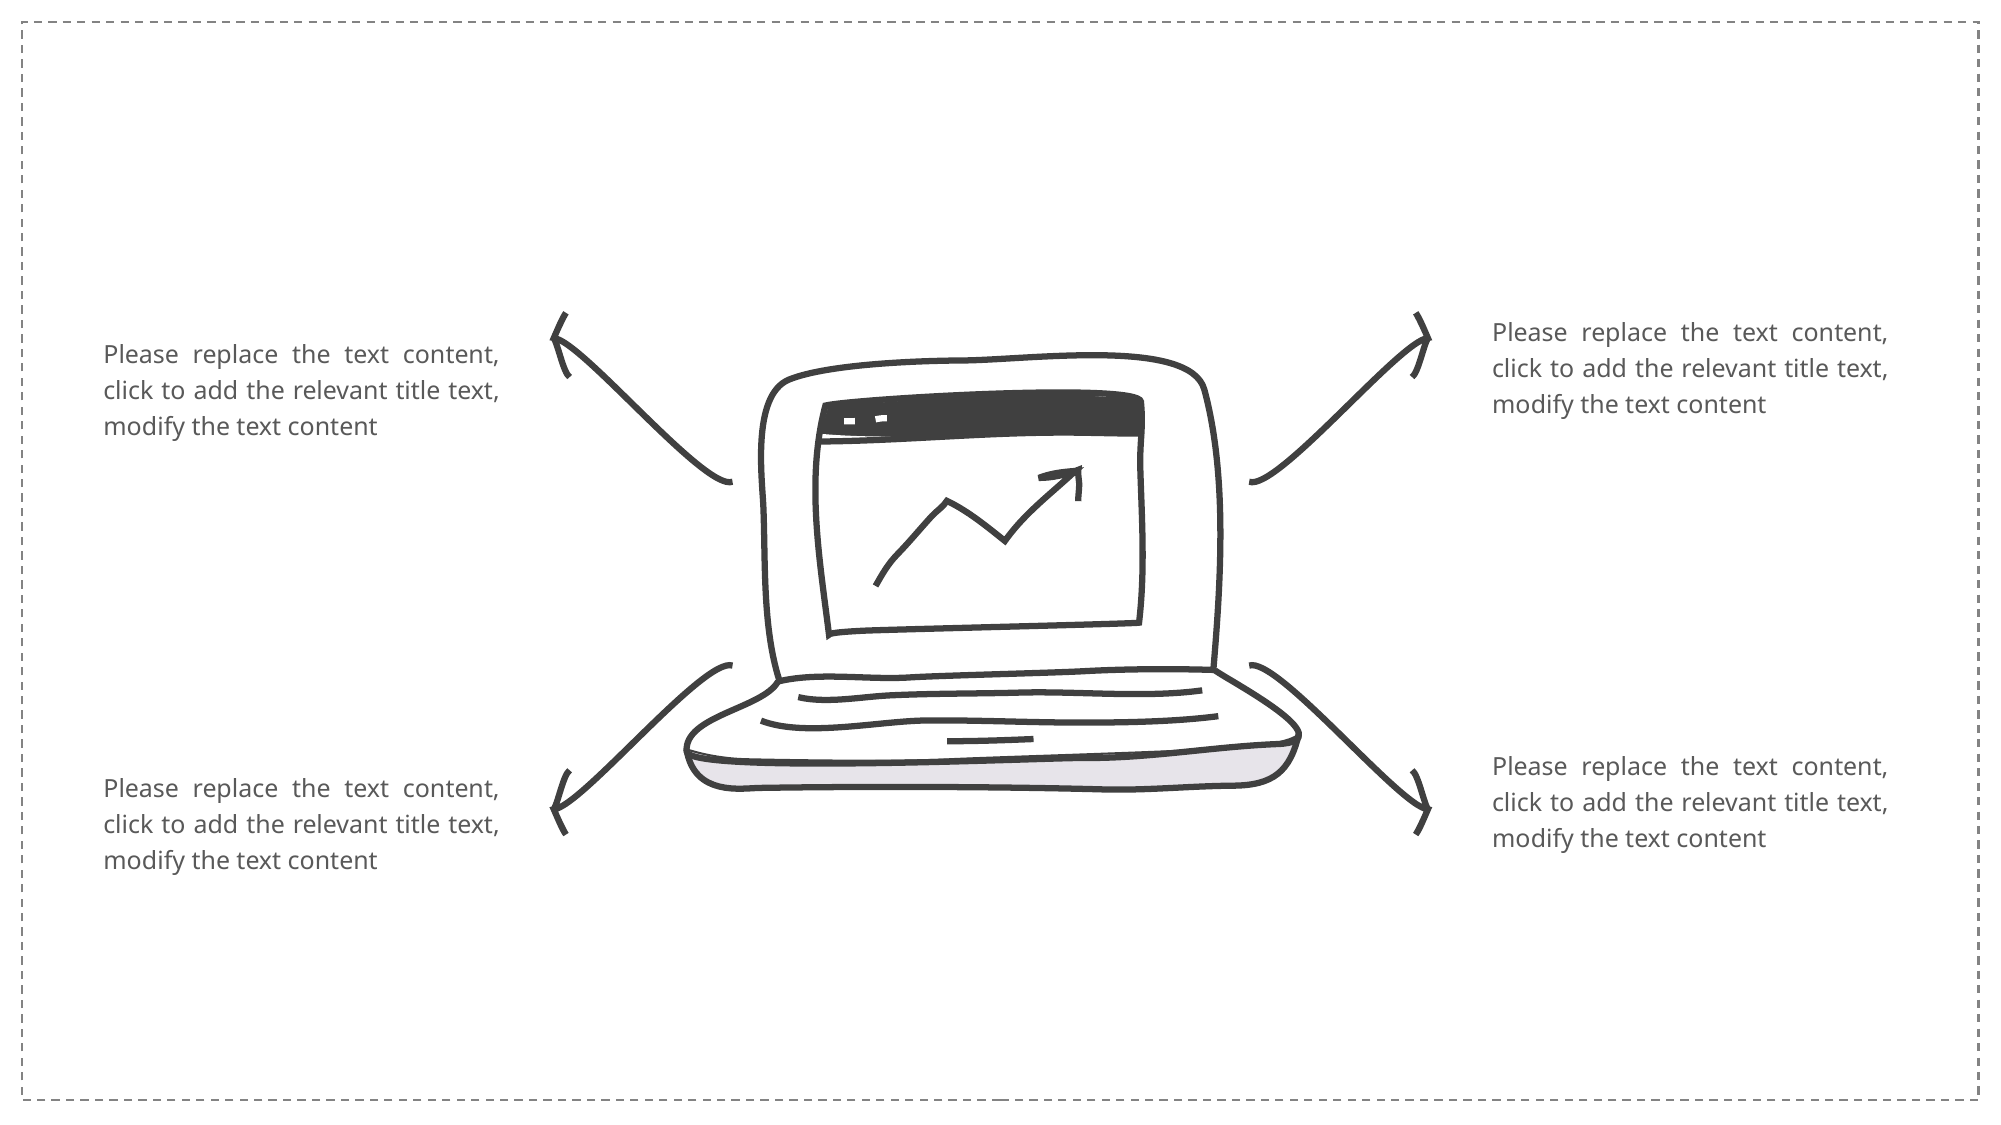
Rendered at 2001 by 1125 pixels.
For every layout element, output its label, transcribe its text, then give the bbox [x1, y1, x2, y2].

text_box [553, 312, 686, 455]
text_box Please replace the text content, click to add the relevant title text, modify the text content [1485, 304, 1896, 425]
text_box Please replace the text content, click to add the relevant title text, modify the text content [1485, 738, 1896, 859]
text_box Please replace the text content, click to add the relevant title text, modify the text content [97, 760, 507, 881]
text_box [686, 355, 1300, 790]
text_box [1300, 696, 1428, 835]
text_box [553, 692, 686, 835]
text_box Please replace the text content, click to add the relevant title text, modify the text content [97, 326, 507, 447]
text_box [1300, 312, 1428, 451]
